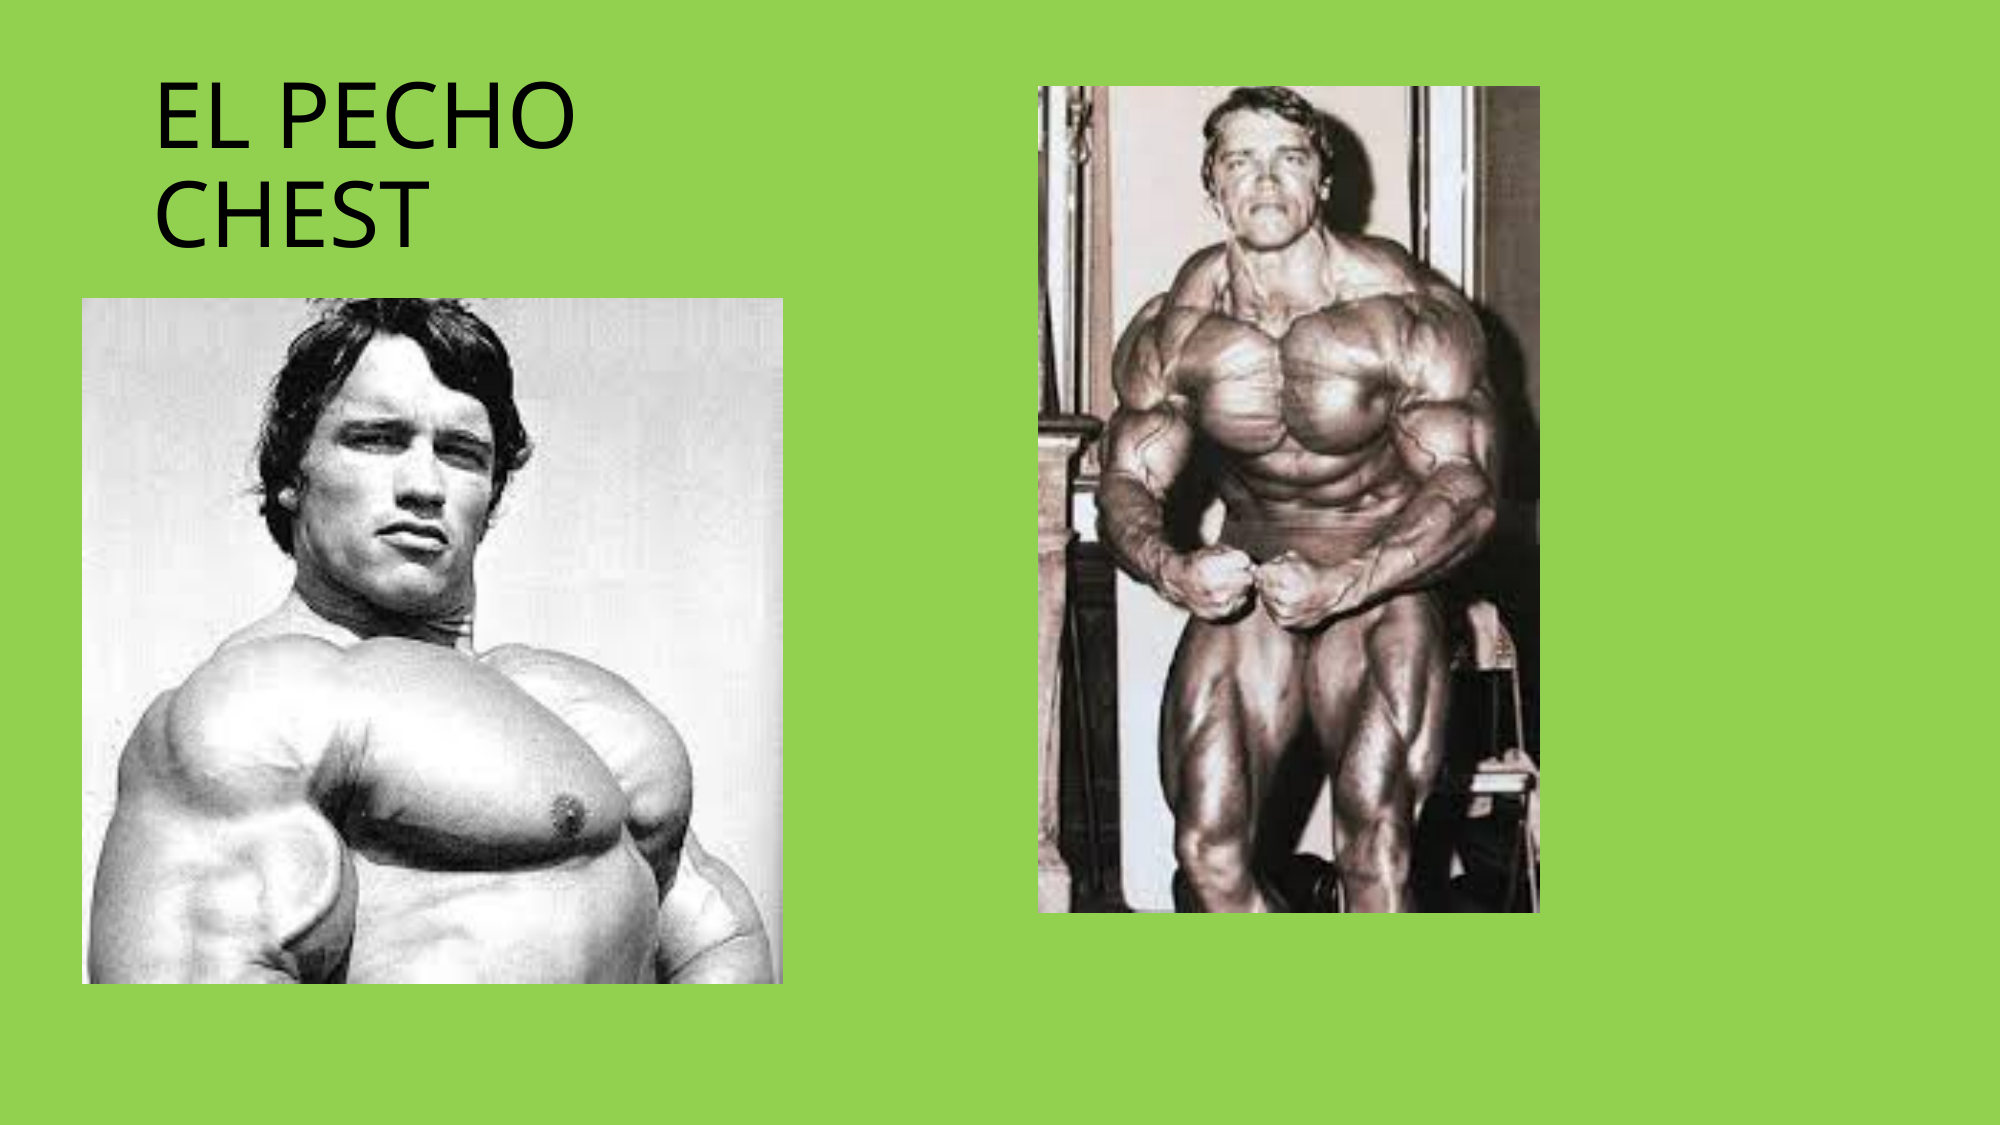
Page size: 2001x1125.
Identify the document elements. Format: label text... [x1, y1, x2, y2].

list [1038, 86, 1540, 913]
picture [81, 298, 783, 984]
title EL PECHO CHEST [137, 59, 1863, 278]
